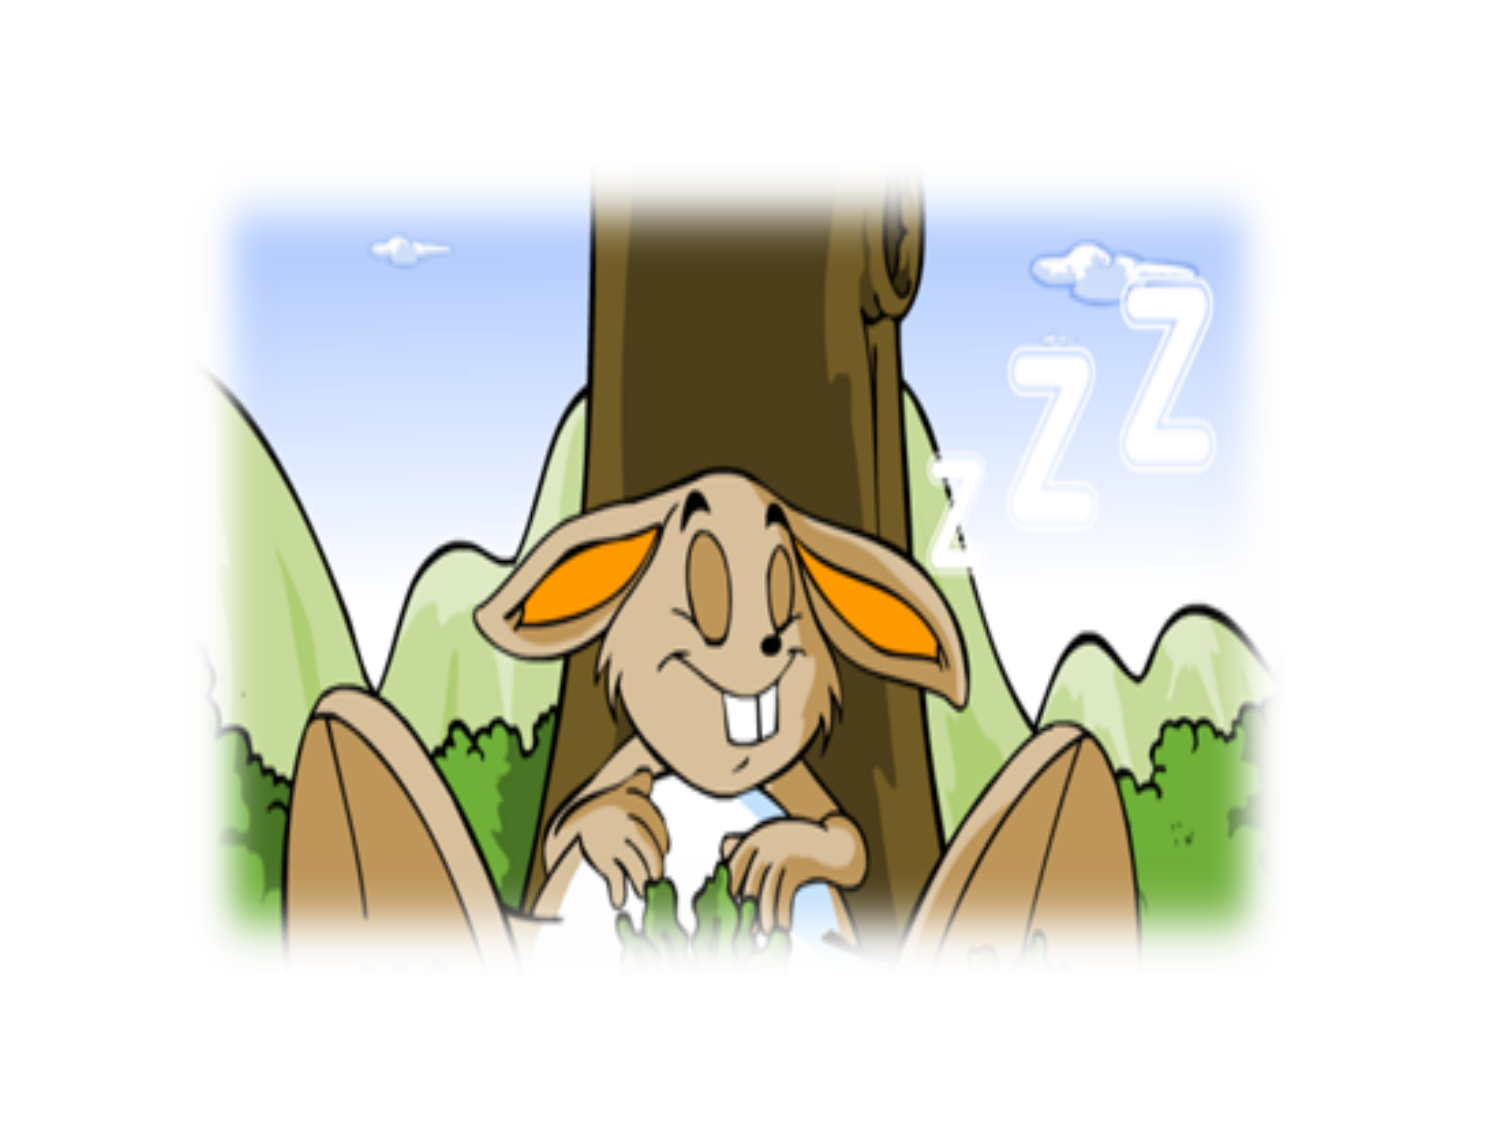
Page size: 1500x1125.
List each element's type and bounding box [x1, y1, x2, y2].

list [187, 162, 1290, 976]
